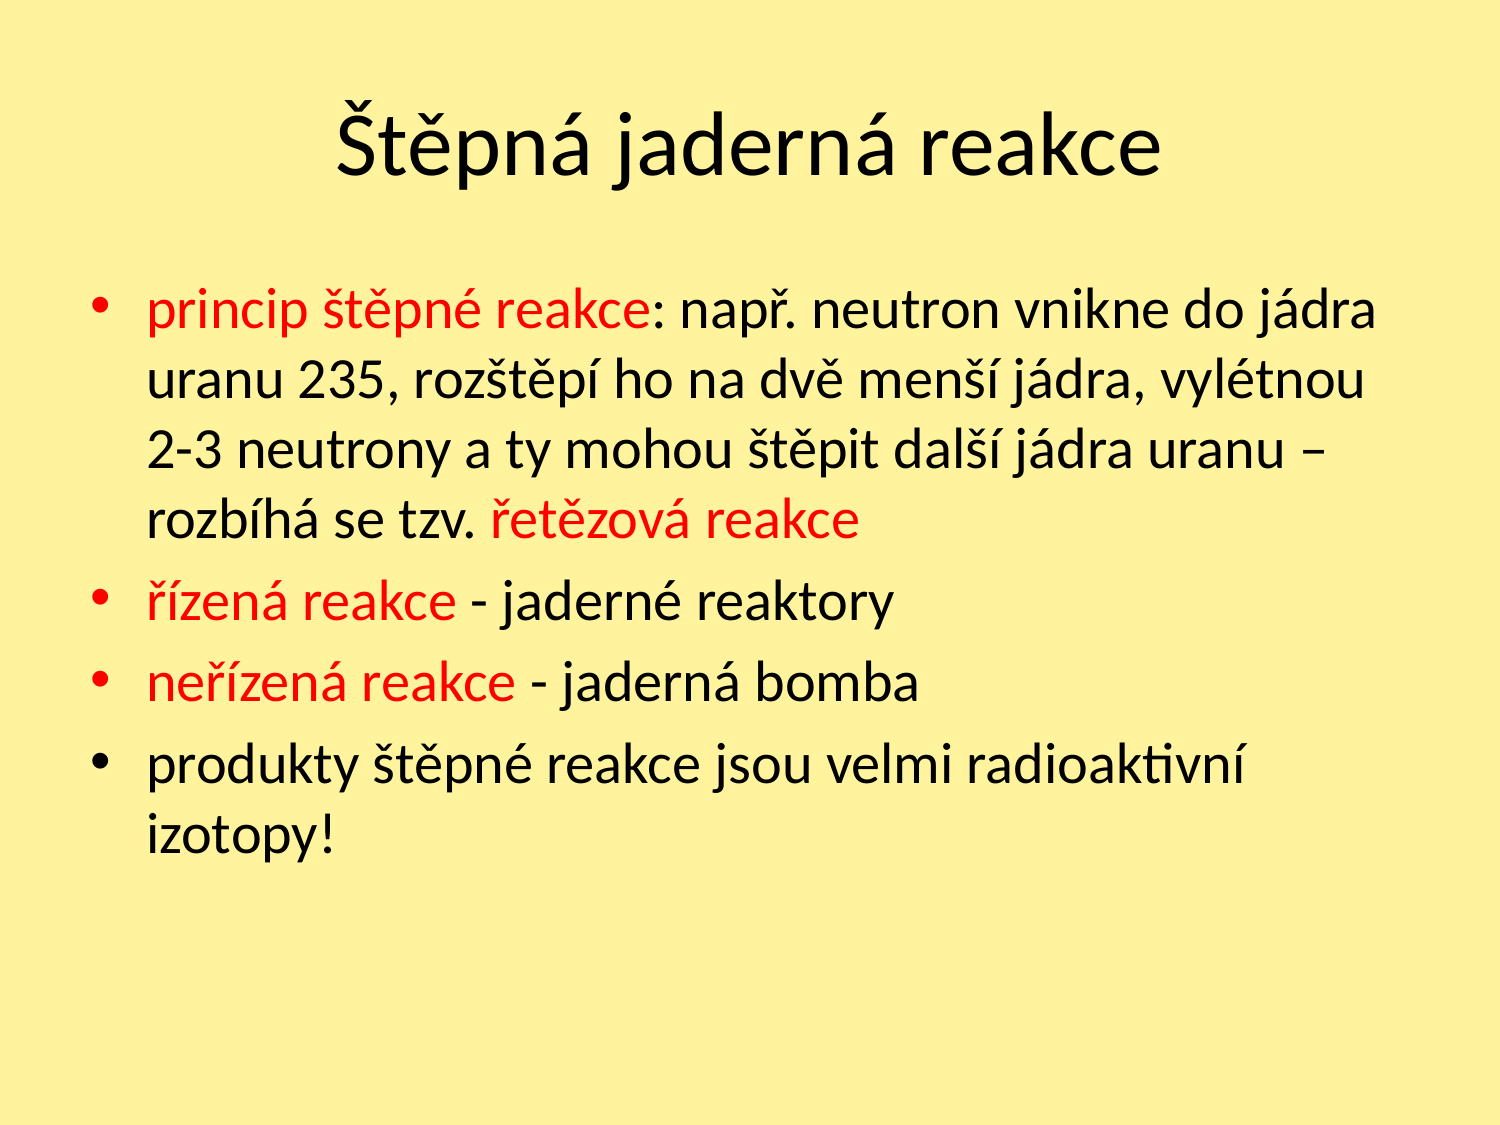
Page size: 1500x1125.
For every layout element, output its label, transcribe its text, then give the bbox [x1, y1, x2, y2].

list princip štěpné reakce: např. neutron vnikne do jádra uranu 235, rozštěpí ho na dvě menší jádra, vylétnou 2-3 neutrony a ty mohou štěpit další jádra uranu – rozbíhá se tzv. řetězová reakce řízená reakce - jaderné reaktory neřízená reakce - jaderná bomba produkty štěpné reakce jsou velmi radioaktivní izotopy! [75, 262, 1425, 1005]
title Štěpná jaderná reakce [75, 45, 1425, 233]
